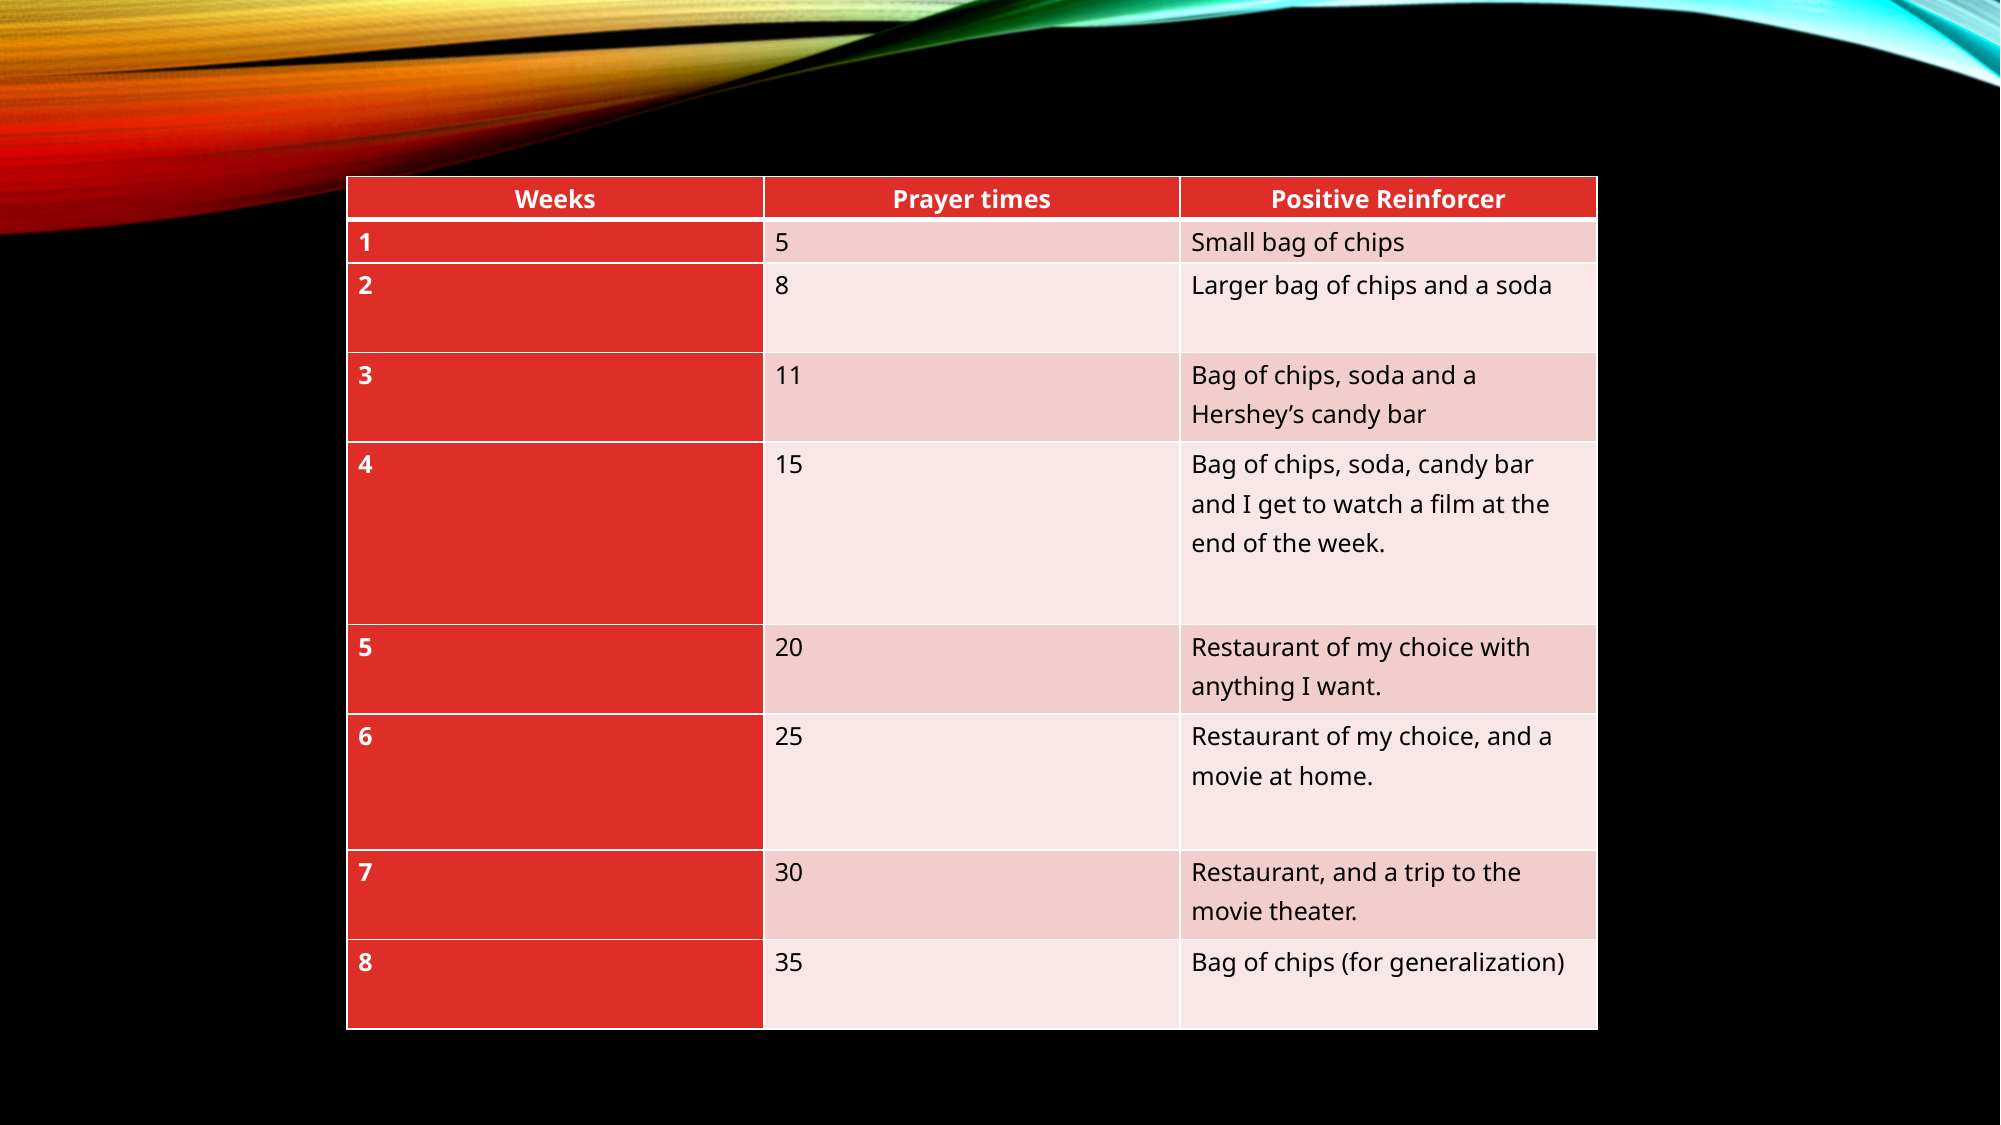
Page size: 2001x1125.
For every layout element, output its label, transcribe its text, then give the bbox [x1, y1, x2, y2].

table_header Prayer times [765, 177, 1179, 217]
table_cell 6 [348, 715, 763, 849]
table_cell Bag of chips (for generalization) [1181, 940, 1596, 1028]
table_cell 7 [348, 851, 763, 939]
table_cell 5 [765, 222, 1179, 262]
table_cell 11 [765, 353, 1179, 441]
table_cell 15 [765, 443, 1179, 624]
table_cell 1 [348, 222, 763, 262]
table_cell Small bag of chips [1181, 222, 1596, 262]
table_cell 20 [765, 625, 1179, 713]
table_cell Bag of chips, soda and a Hershey’s candy bar [1181, 353, 1596, 441]
table_cell Restaurant of my choice, and a movie at home. [1181, 715, 1596, 849]
table_cell 3 [348, 353, 763, 441]
table_cell 5 [348, 625, 763, 713]
table_cell 4 [348, 443, 763, 624]
table_cell Restaurant, and a trip to the movie theater. [1181, 851, 1596, 939]
table_cell 8 [348, 940, 763, 1028]
table_cell 25 [765, 715, 1179, 849]
table_cell 2 [348, 264, 763, 352]
table_header Positive Reinforcer [1181, 177, 1596, 217]
picture [0, 0, 2000, 237]
table_header Weeks [348, 177, 763, 217]
table_cell Bag of chips, soda, candy bar and I get to watch a film at the end of the week. [1181, 443, 1596, 624]
table_cell Larger bag of chips and a soda [1181, 264, 1596, 352]
table_cell Restaurant of my choice with anything I want. [1181, 625, 1596, 713]
table_cell 30 [765, 851, 1179, 939]
table_cell 8 [765, 264, 1179, 352]
table_cell 35 [765, 940, 1179, 1028]
